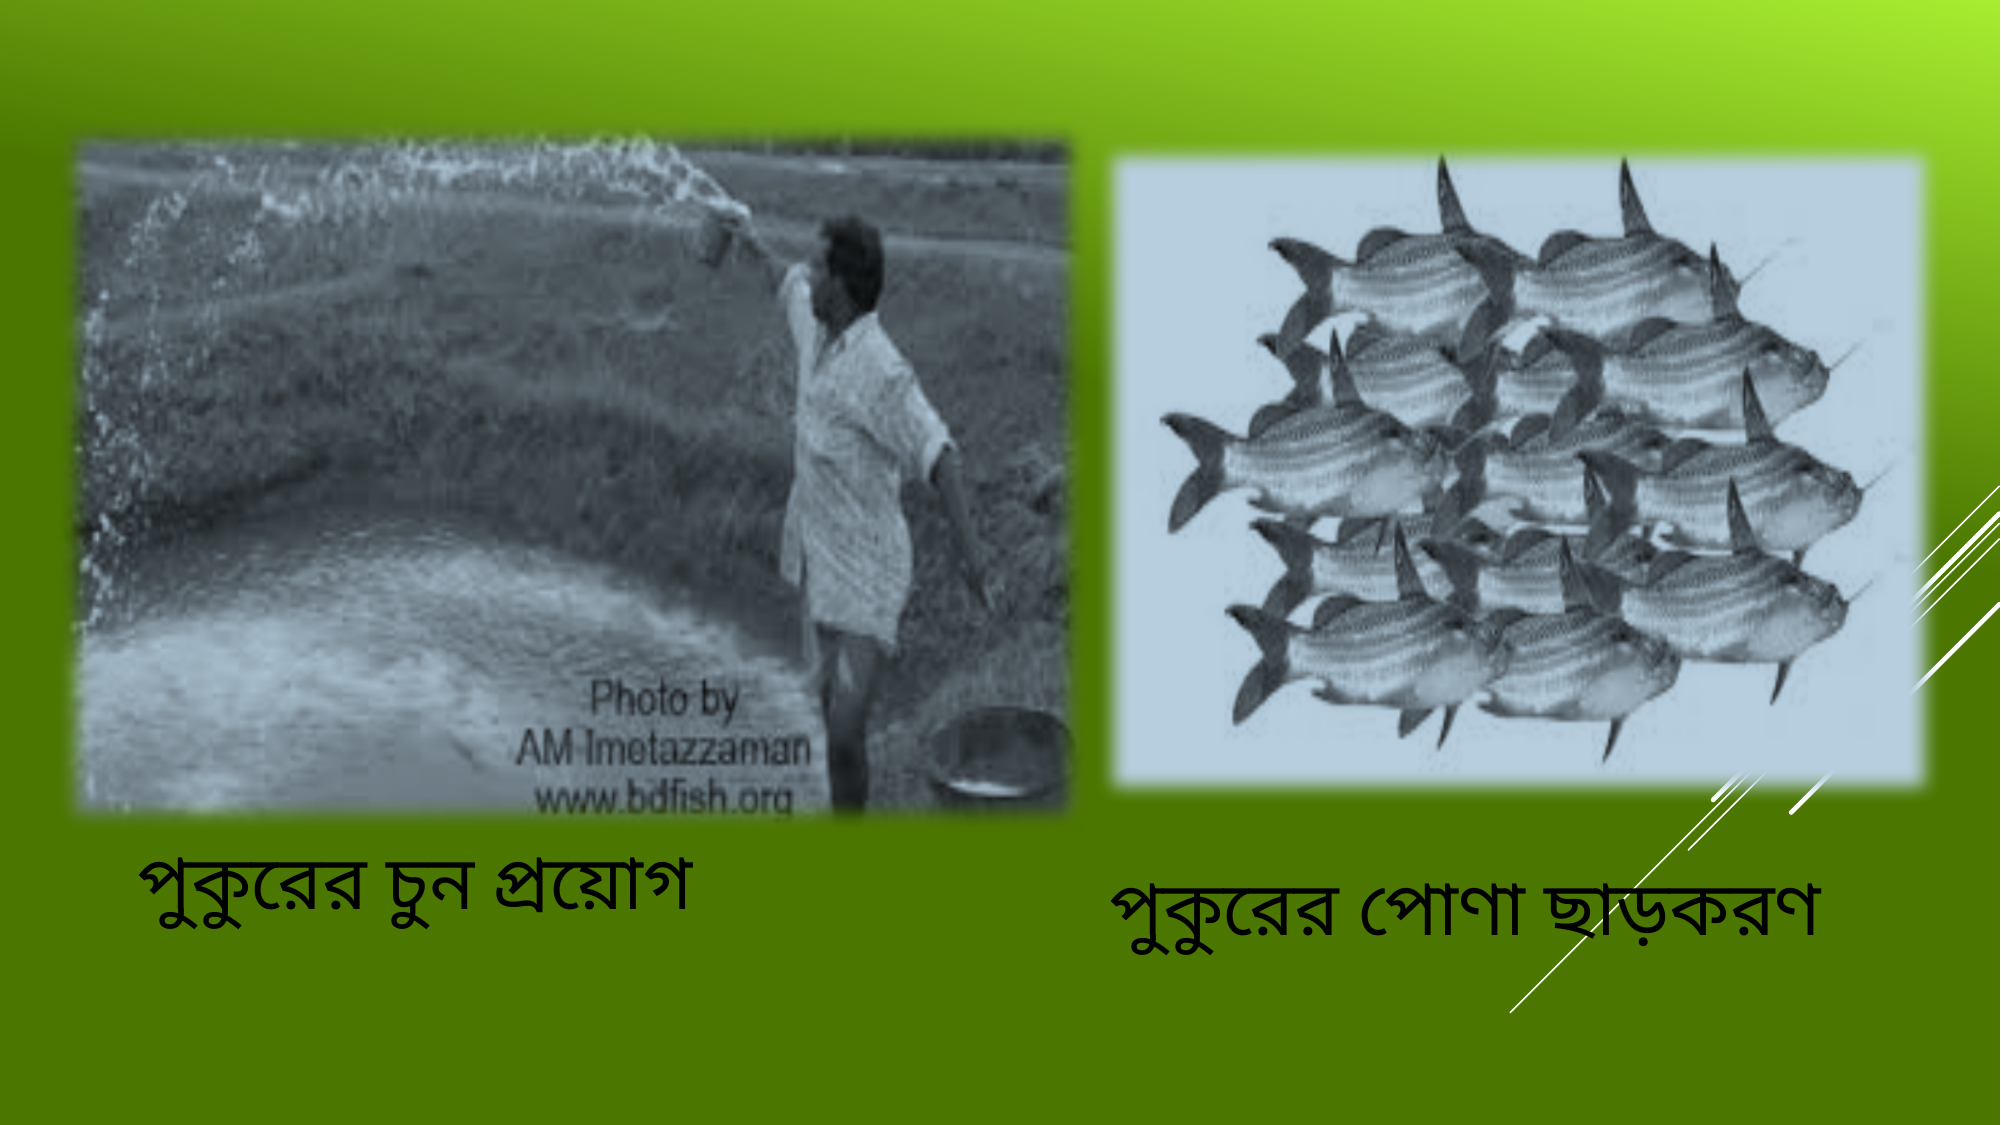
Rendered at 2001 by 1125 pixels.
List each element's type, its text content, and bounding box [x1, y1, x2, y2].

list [56, 120, 1089, 832]
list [1095, 137, 1944, 805]
text_box পুকুরের চুন প্রয়োগ [88, 832, 743, 932]
text_box পুকুরের পোণা ছাড়করণ [1088, 852, 1843, 958]
